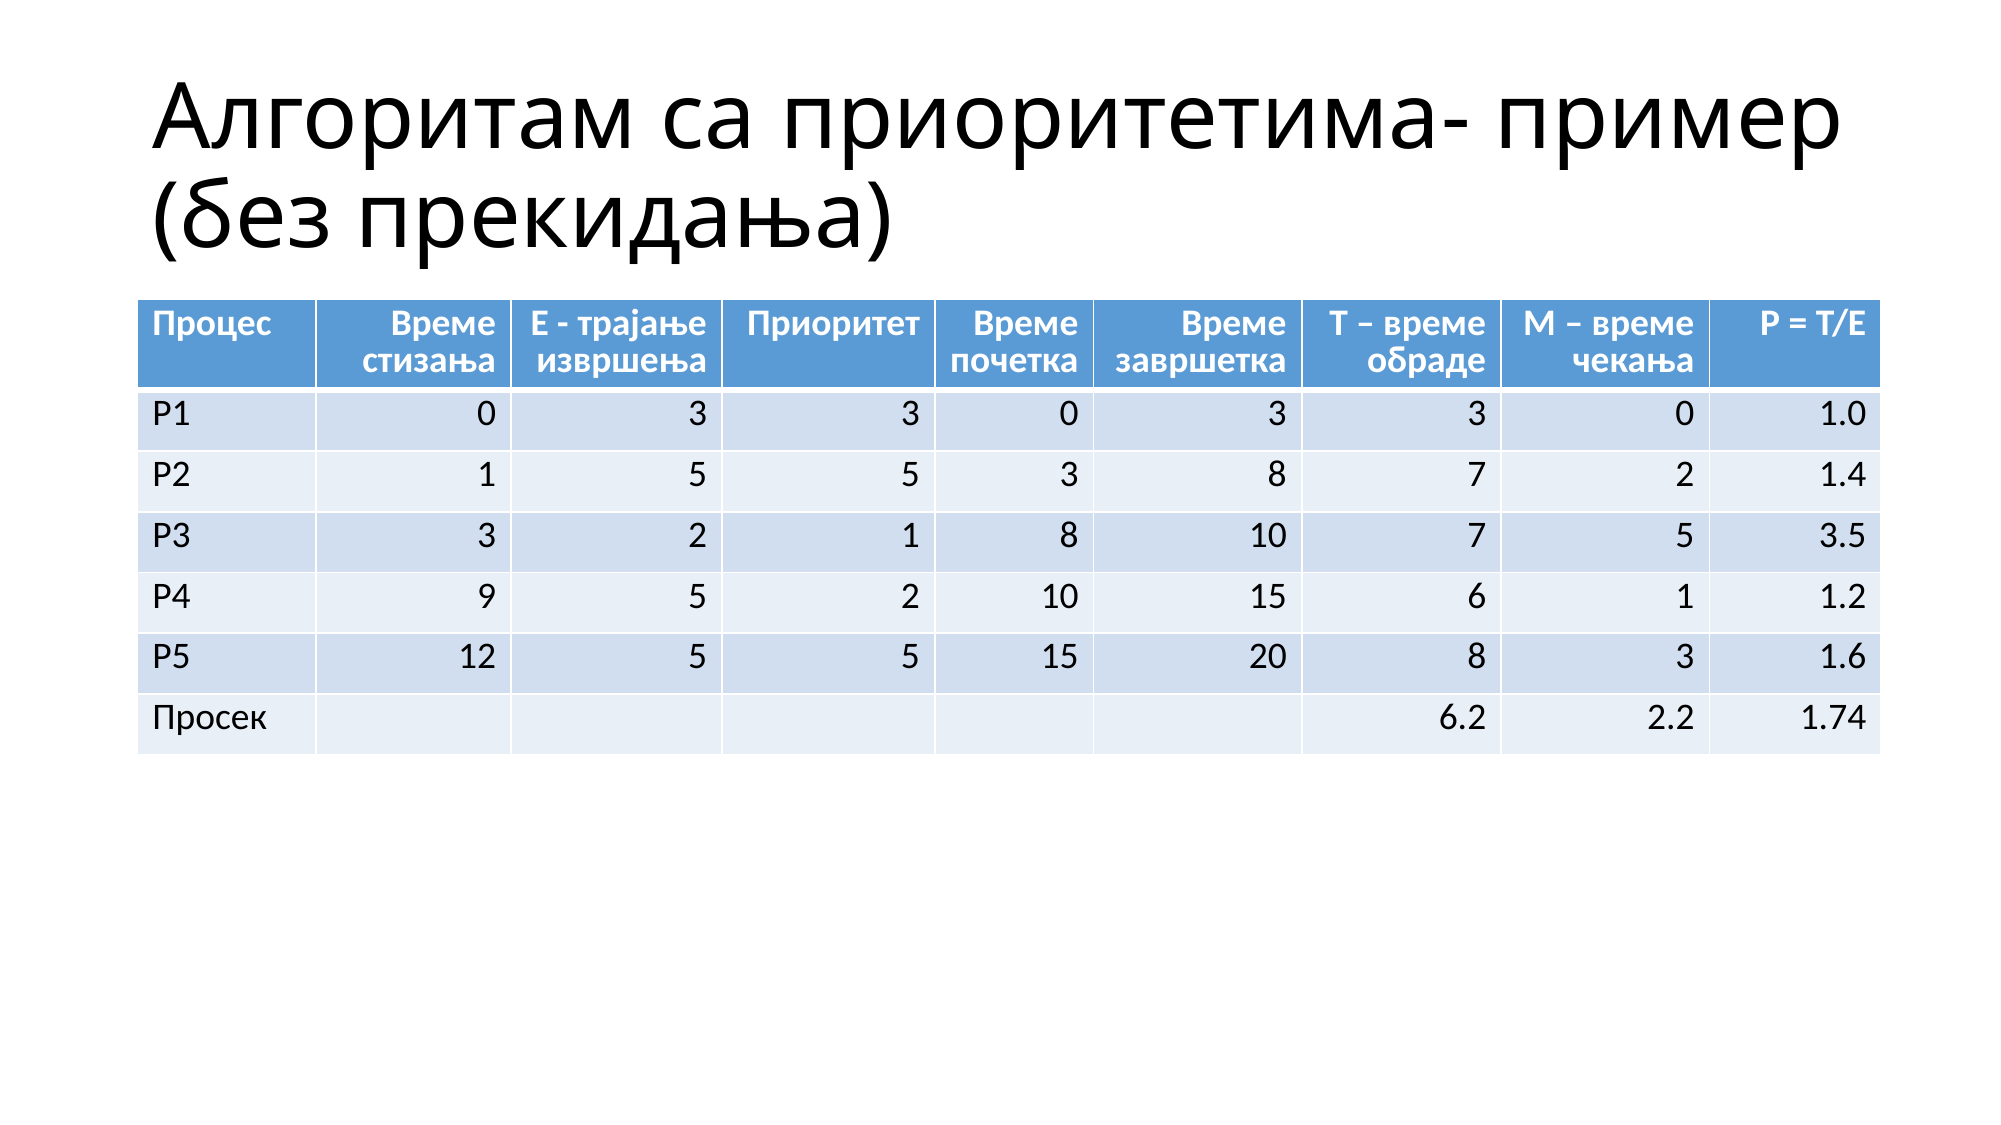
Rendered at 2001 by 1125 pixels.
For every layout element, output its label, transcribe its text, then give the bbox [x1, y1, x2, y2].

table_cell [936, 695, 1093, 754]
table_cell 1 [723, 513, 934, 572]
table_cell 1.0 [1710, 393, 1880, 450]
table_header Приоритет [723, 300, 934, 387]
table_cell 6 [1303, 573, 1500, 632]
table_cell 15 [936, 634, 1093, 693]
table_cell 7 [1303, 452, 1500, 511]
table_cell 8 [936, 513, 1093, 572]
table_cell 2.2 [1502, 695, 1709, 754]
table_cell 3 [512, 393, 721, 450]
table_header Процес [138, 300, 315, 387]
table_cell 8 [1303, 634, 1500, 693]
table_header Време почетка [936, 300, 1093, 387]
table_header P = T/Е [1710, 300, 1880, 387]
table_cell 3 [723, 393, 934, 450]
table_cell [317, 695, 510, 754]
table_cell 1.74 [1710, 695, 1880, 754]
table_cell 7 [1303, 513, 1500, 572]
table_cell 5 [723, 634, 934, 693]
table_cell 0 [936, 393, 1093, 450]
table_cell 3 [1094, 393, 1301, 450]
table_cell 1 [317, 452, 510, 511]
table_cell [512, 695, 721, 754]
table_header Време стизања [317, 300, 510, 387]
table_cell 2 [723, 573, 934, 632]
table_cell 3 [936, 452, 1093, 511]
table_cell 5 [512, 573, 721, 632]
table_cell [723, 695, 934, 754]
table_cell 1 [1502, 573, 1709, 632]
table_cell 15 [1094, 573, 1301, 632]
table_cell 5 [723, 452, 934, 511]
table_header E - трајање извршења [512, 300, 721, 387]
table_cell 3 [317, 513, 510, 572]
table_cell 2 [1502, 452, 1709, 511]
table_cell 2 [512, 513, 721, 572]
table_cell 5 [1502, 513, 1709, 572]
table_header Време завршетка [1094, 300, 1301, 387]
table_cell P3 [138, 513, 315, 572]
table_cell 1.2 [1710, 573, 1880, 632]
table_cell 0 [1502, 393, 1709, 450]
table_cell 1.4 [1710, 452, 1880, 511]
table_cell P1 [138, 393, 315, 450]
table_cell 0 [317, 393, 510, 450]
table_cell 8 [1094, 452, 1301, 511]
table_cell 3 [1303, 393, 1500, 450]
table_header M – време чекања [1502, 300, 1709, 387]
table_cell 5 [512, 634, 721, 693]
table_cell P5 [138, 634, 315, 693]
table_cell 3 [1502, 634, 1709, 693]
table_cell 12 [317, 634, 510, 693]
table_cell Просек [138, 695, 315, 754]
table_cell P2 [138, 452, 315, 511]
table_cell [1094, 695, 1301, 754]
table_cell 10 [1094, 513, 1301, 572]
table_cell 10 [936, 573, 1093, 632]
title Алгоритам са приоритетима- пример (без прекидања) [137, 59, 1863, 278]
table_cell 1.6 [1710, 634, 1880, 693]
table_cell 3.5 [1710, 513, 1880, 572]
table_cell 6.2 [1303, 695, 1500, 754]
table_cell 20 [1094, 634, 1301, 693]
table_cell P4 [138, 573, 315, 632]
table_header T – време обраде [1303, 300, 1500, 387]
table_cell 5 [512, 452, 721, 511]
table_cell 9 [317, 573, 510, 632]
